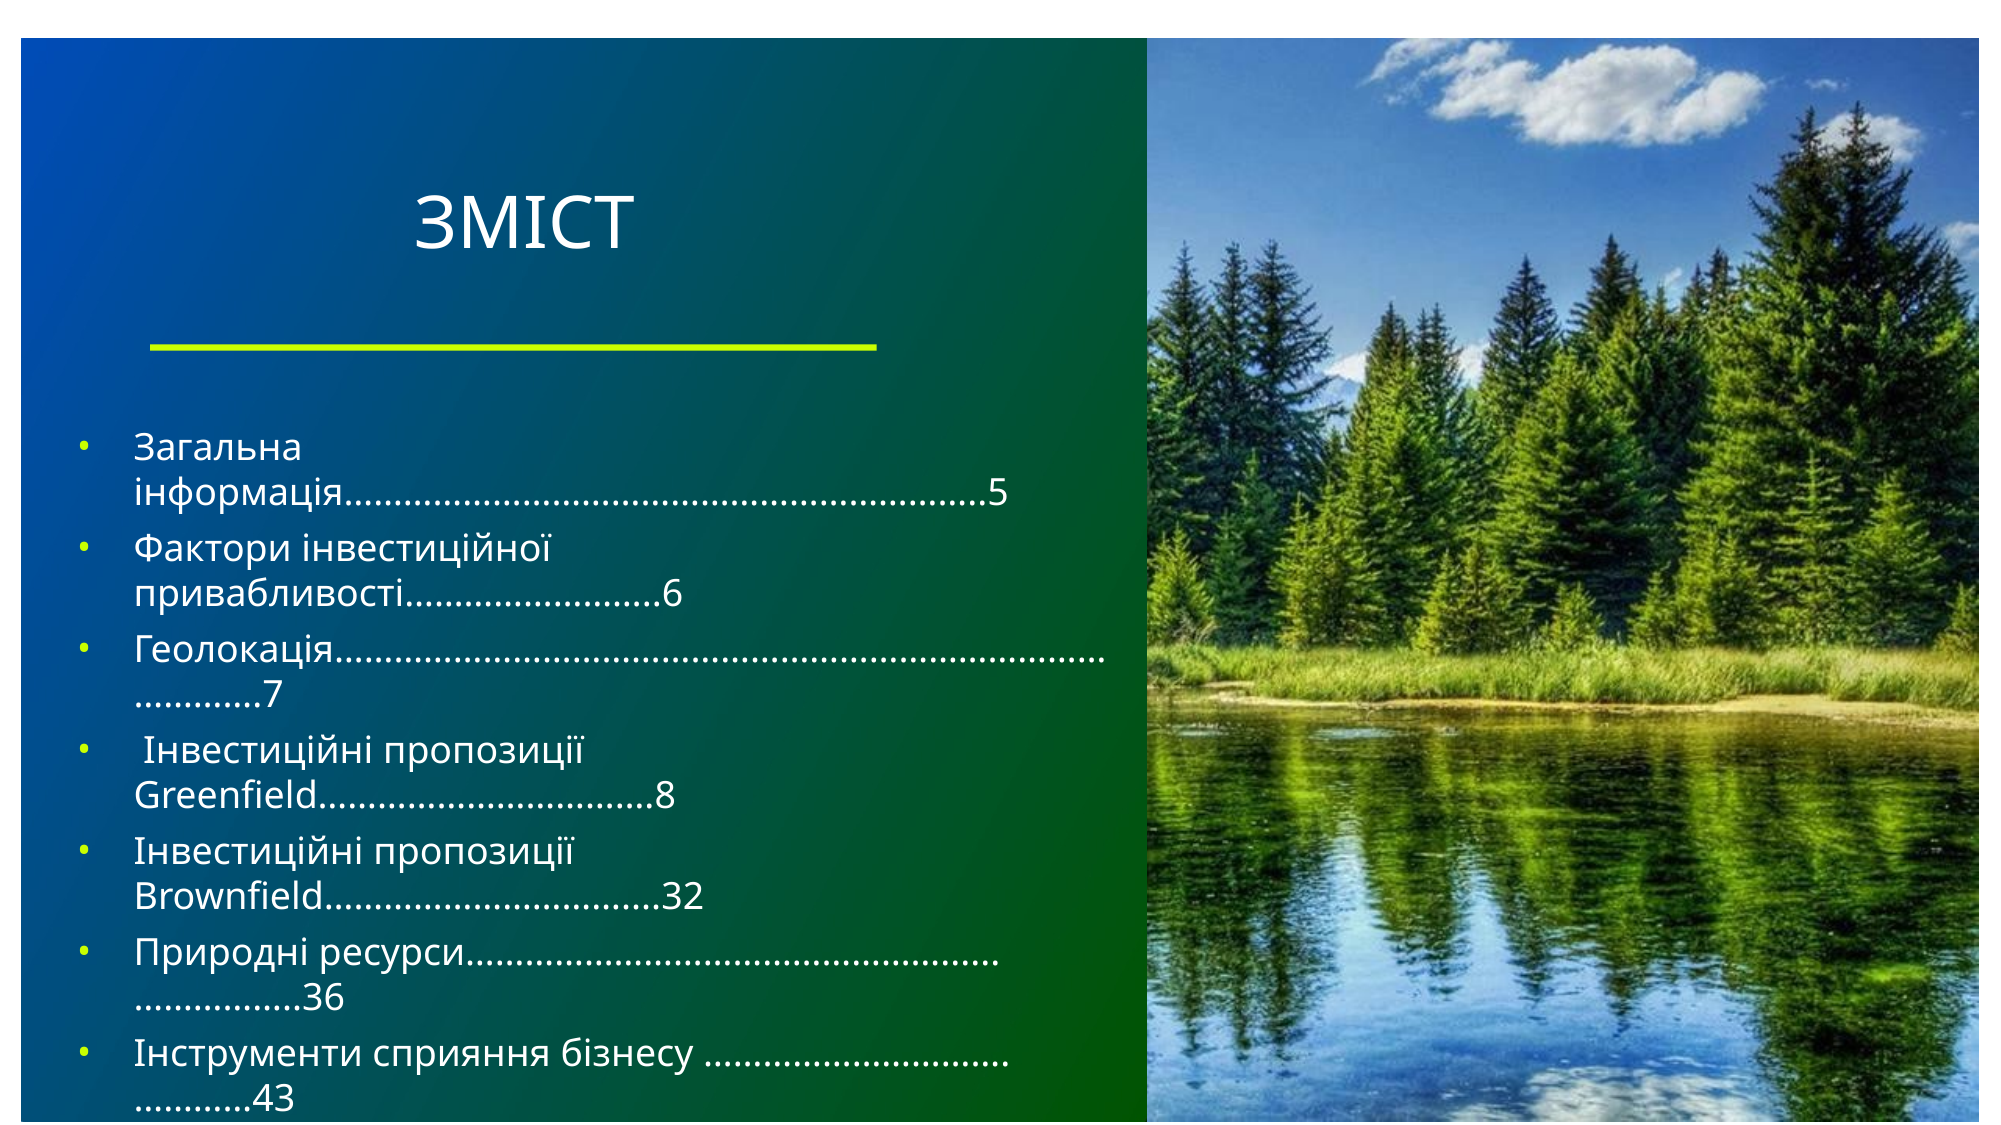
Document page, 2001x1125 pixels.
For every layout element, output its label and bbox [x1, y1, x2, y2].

text_box [20, 38, 1979, 1123]
